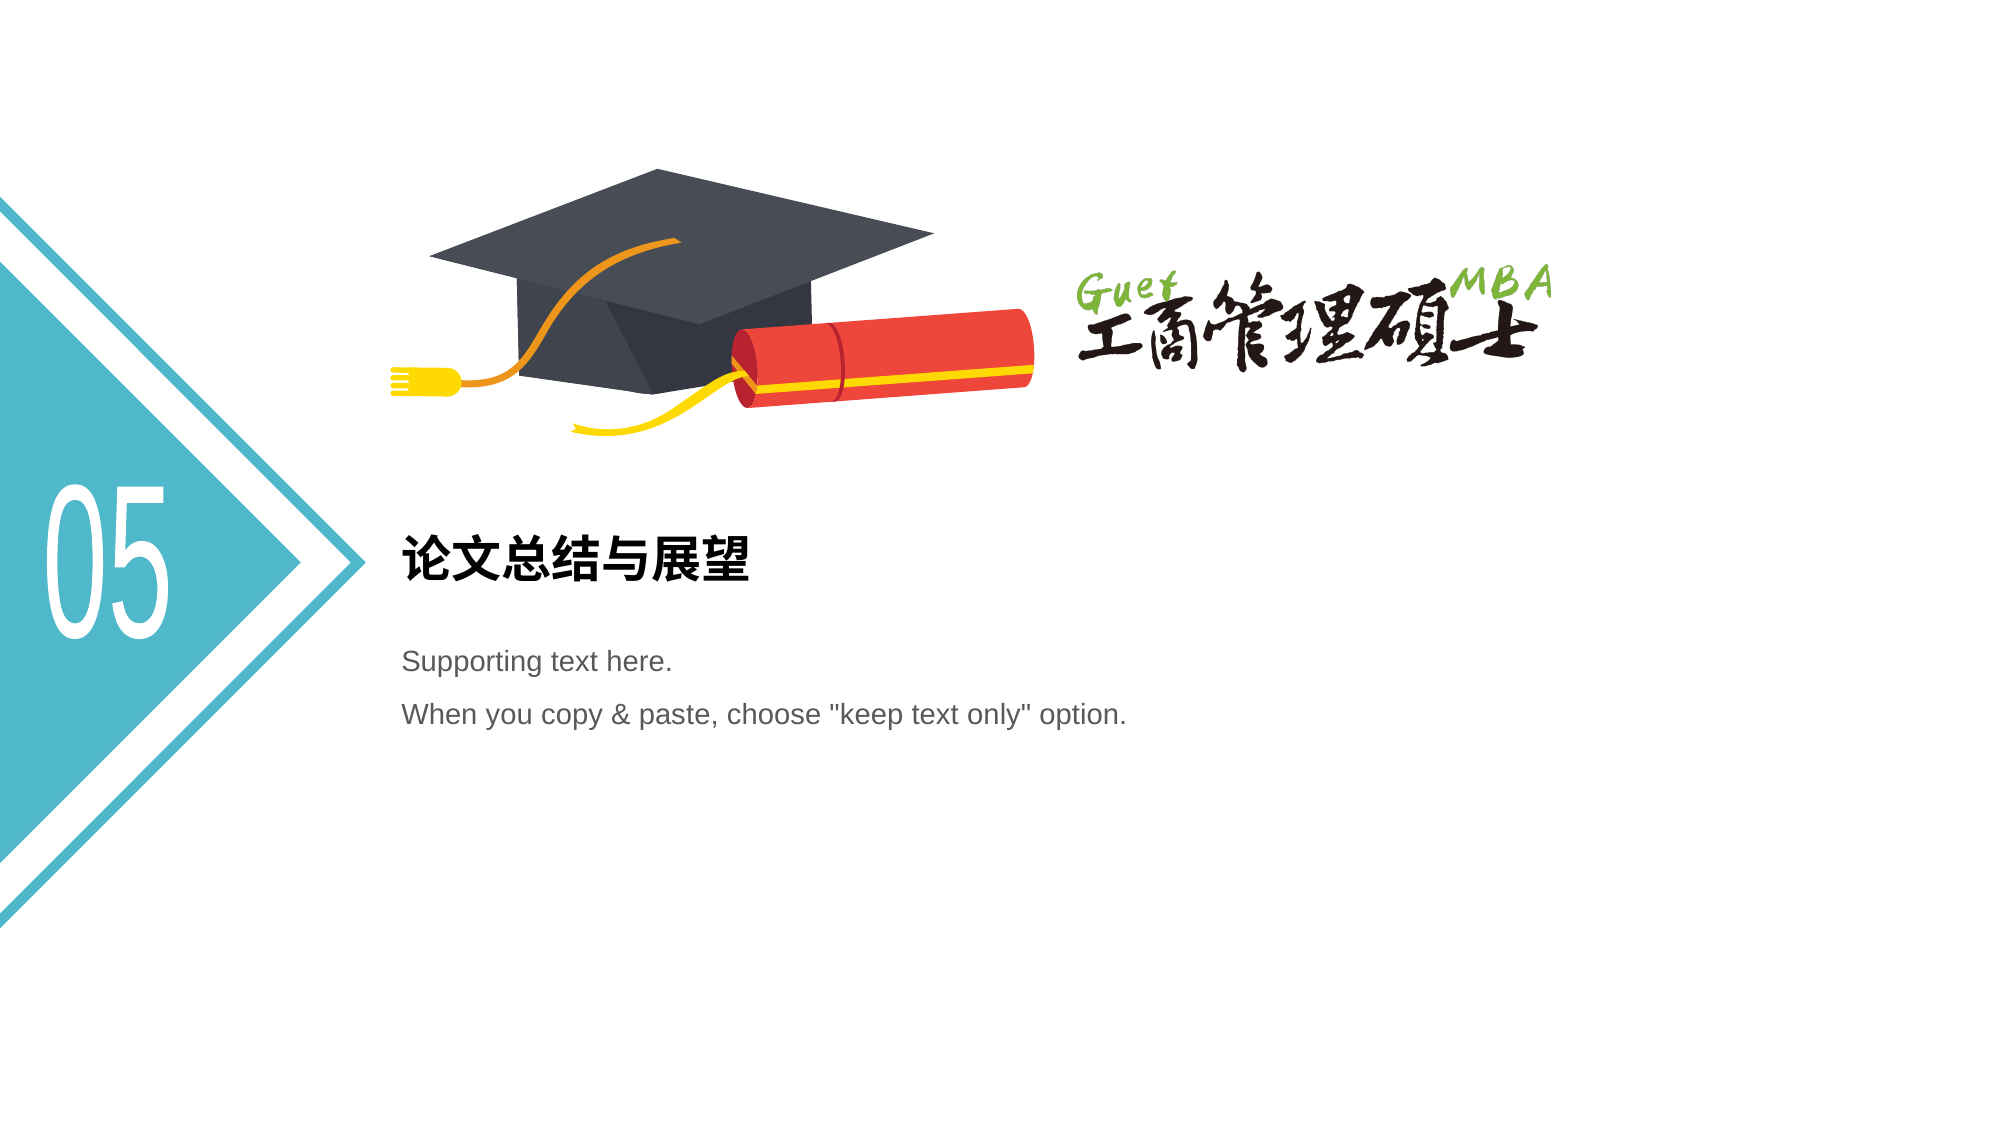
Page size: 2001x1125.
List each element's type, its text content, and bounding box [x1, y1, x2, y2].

picture [1077, 264, 1551, 373]
title 论文总结与展望 [386, 487, 1890, 596]
list Supporting text here. When you copy & paste, choose "keep text only" option. [386, 639, 1890, 806]
